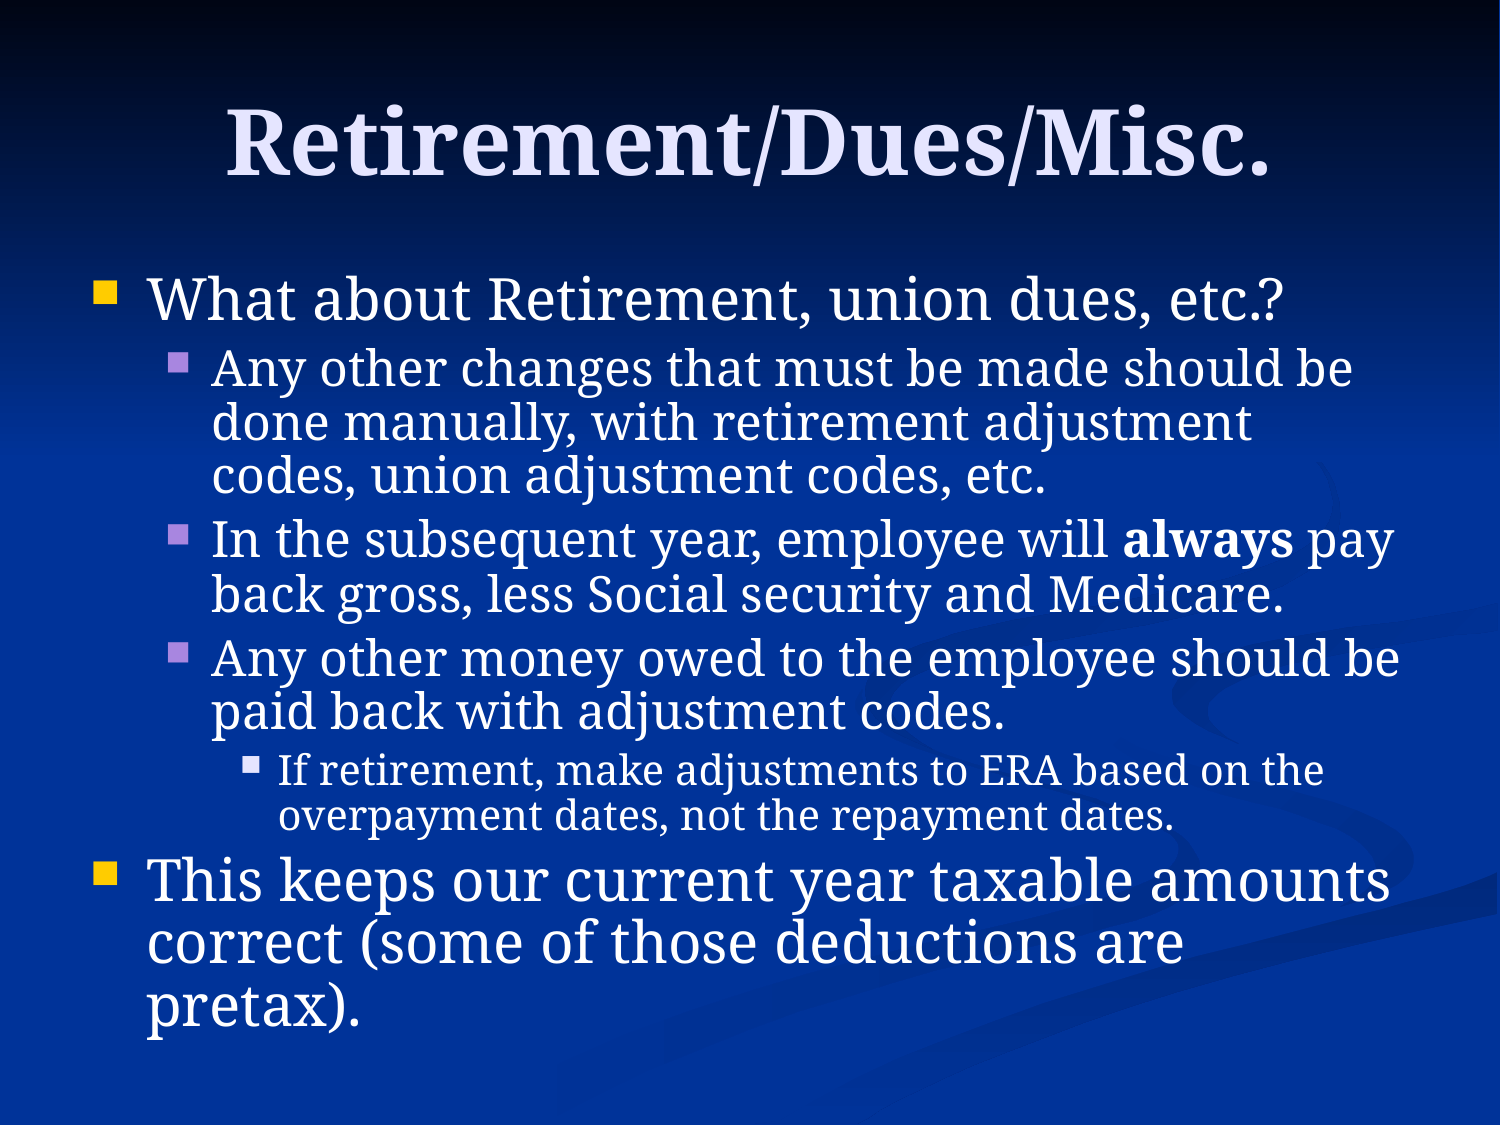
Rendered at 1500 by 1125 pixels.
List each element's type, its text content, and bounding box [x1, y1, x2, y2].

list What about Retirement, union dues, etc.? Any other changes that must be made should be done manually, with retirement adjustment codes, union adjustment codes, etc. In the subsequent year, employee will always pay back gross, less Social security and Medicare. Any other money owed to the employee should be paid back with adjustment codes. If retirement, make adjustments to ERA based on the overpayment dates, not the repayment dates. This keeps our current year taxable amounts correct (some of those deductions are pretax). [74, 262, 1426, 1006]
title Retirement/Dues/Misc. [74, 44, 1426, 233]
